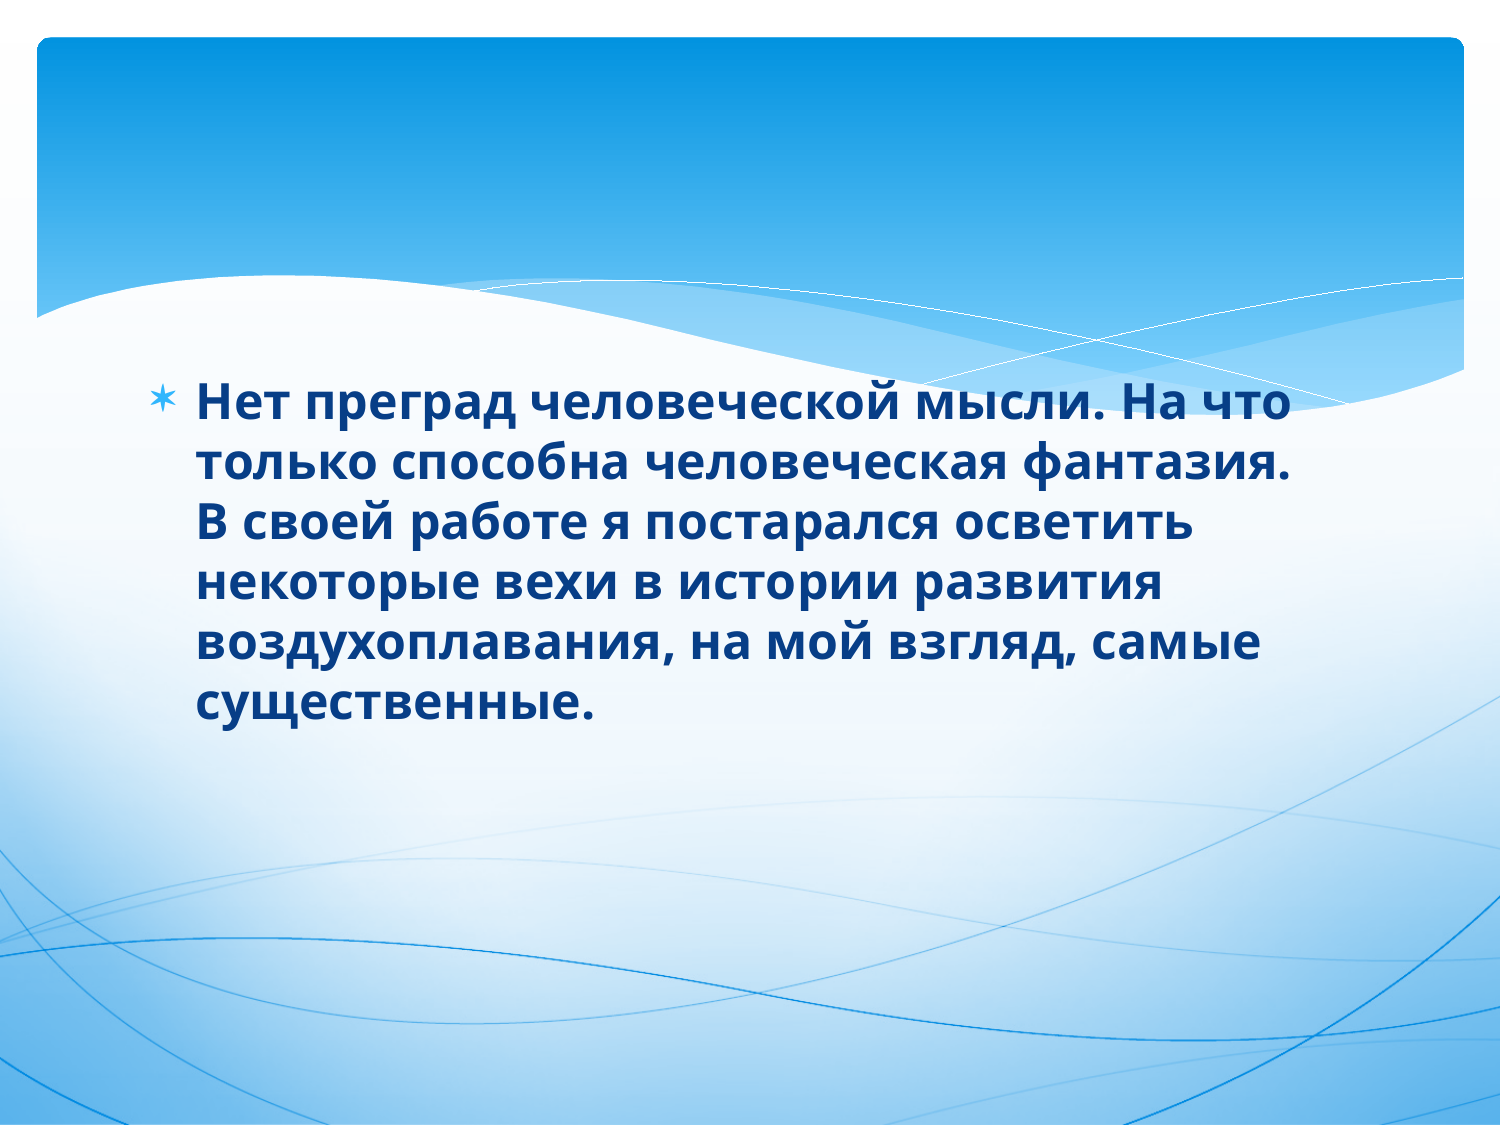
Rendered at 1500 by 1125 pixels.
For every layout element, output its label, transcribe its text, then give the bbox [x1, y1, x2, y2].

list Нет преград человеческой мысли. На что только способна человеческая фантазия. В своей работе я постарался осветить некоторые вехи в истории развития воздухоплавания, на мой взгляд, самые существенные. [135, 361, 1352, 928]
